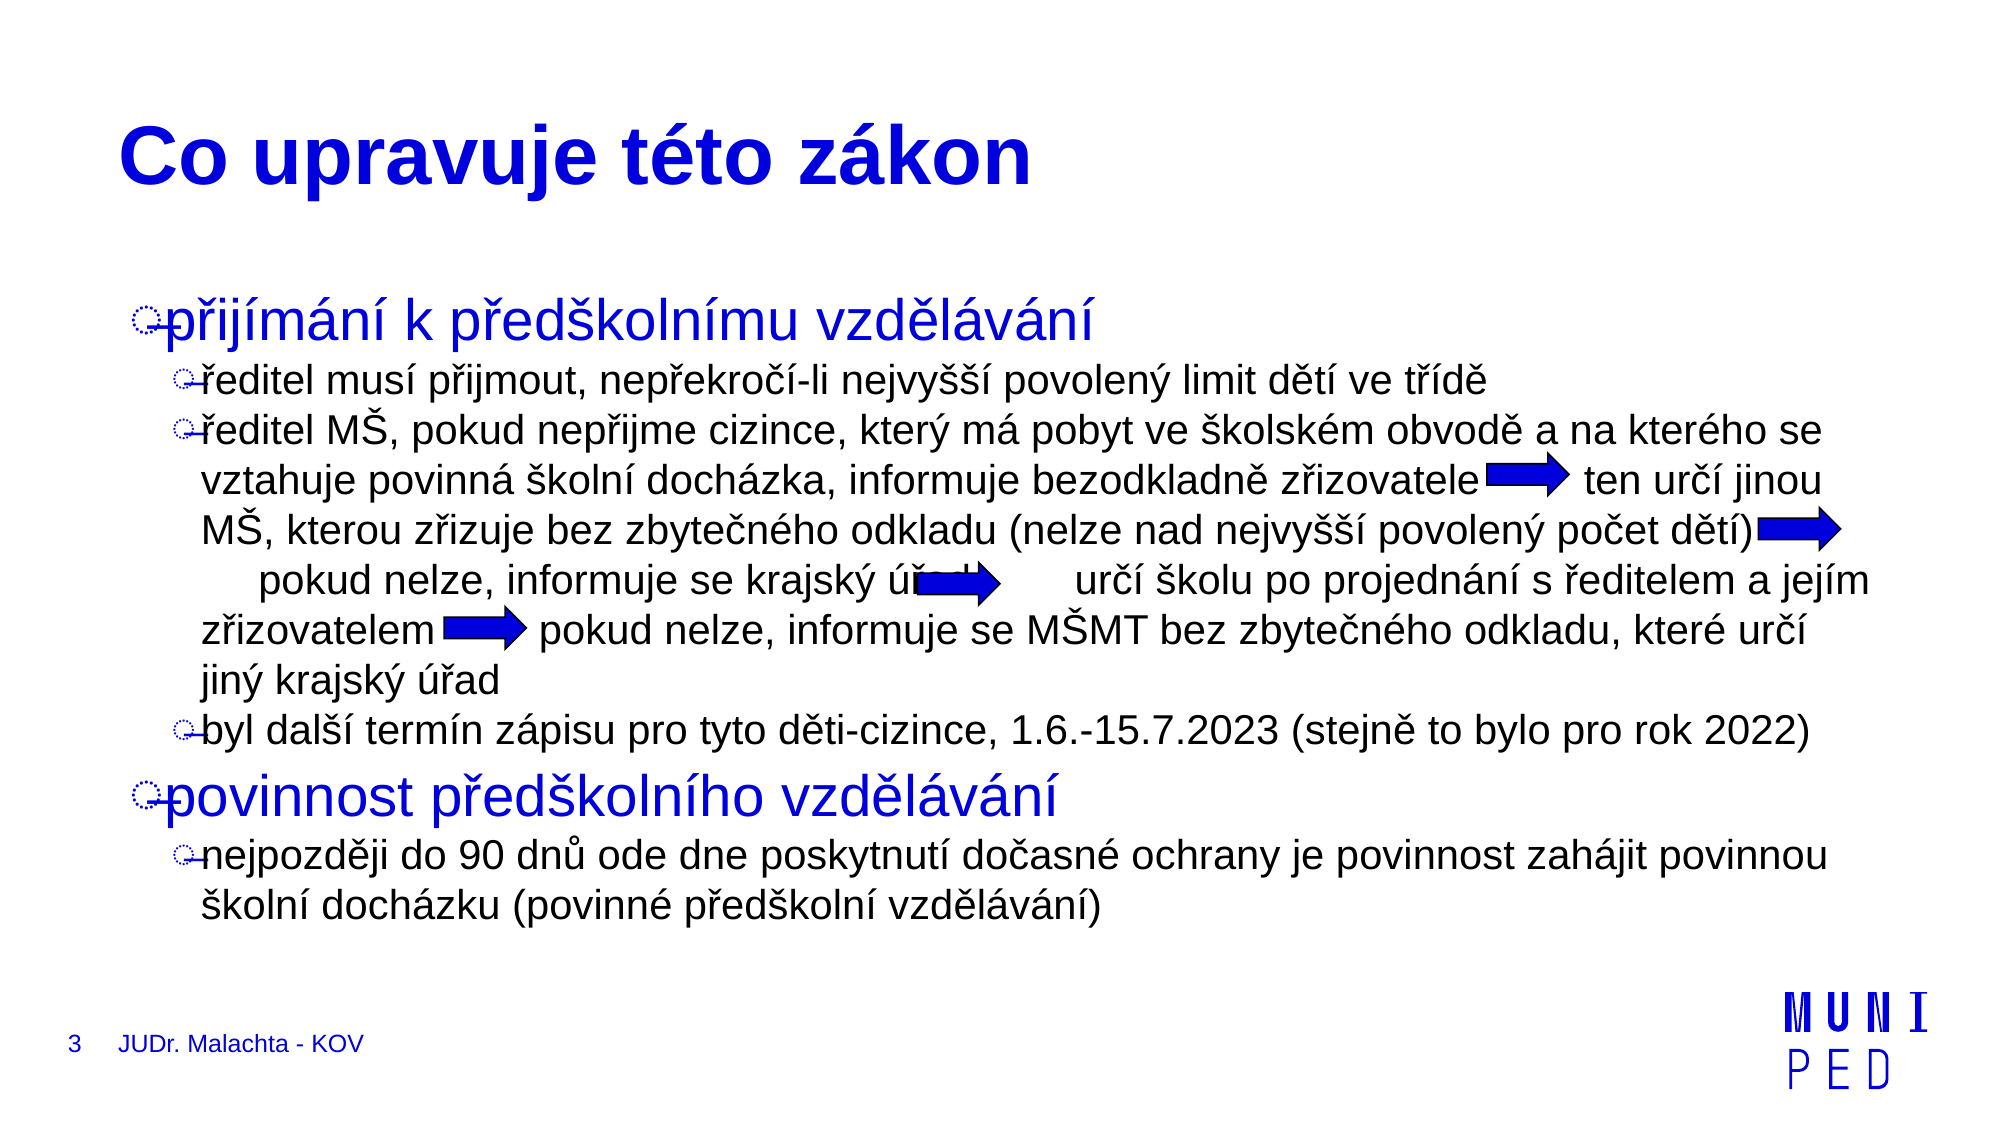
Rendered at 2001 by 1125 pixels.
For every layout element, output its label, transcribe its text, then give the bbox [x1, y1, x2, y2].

text_box [917, 562, 1001, 606]
list přijímání k předškolnímu vzdělávání ředitel musí přijmout, nepřekročí-li nejvyšší povolený limit dětí ve třídě ředitel MŠ, pokud nepřijme cizince, který má pobyt ve školském obvodě a na kterého se vztahuje povinná školní docházka, informuje bezodkladně zřizovatele ten určí jinou MŠ, kterou zřizuje bez zbytečného odkladu (nelze nad nejvyšší povolený počet dětí) pokud nelze, informuje se krajský úřad určí školu po projednání s ředitelem a jejím zřizovatelem pokud nelze, informuje se MŠMT bez zbytečného odkladu, které určí jiný krajský úřad byl další termín zápisu pro tyto děti-cizince, 1.6.-15.7.2023 (stejně to bylo pro rok 2022) povinnost předškolního vzdělávání nejpozději do 90 dnů ode dne poskytnutí dočasné ochrany je povinnost zahájit povinnou školní docházku (povinné předškolní vzdělávání) [118, 277, 1883, 957]
title Co upravuje této zákon [118, 118, 1883, 193]
slide_number 3 [67, 1021, 110, 1063]
text_box [444, 606, 527, 650]
footer JUDr. Malachta - KOV [118, 1021, 1418, 1063]
text_box [1486, 453, 1570, 496]
text_box [1758, 507, 1841, 551]
